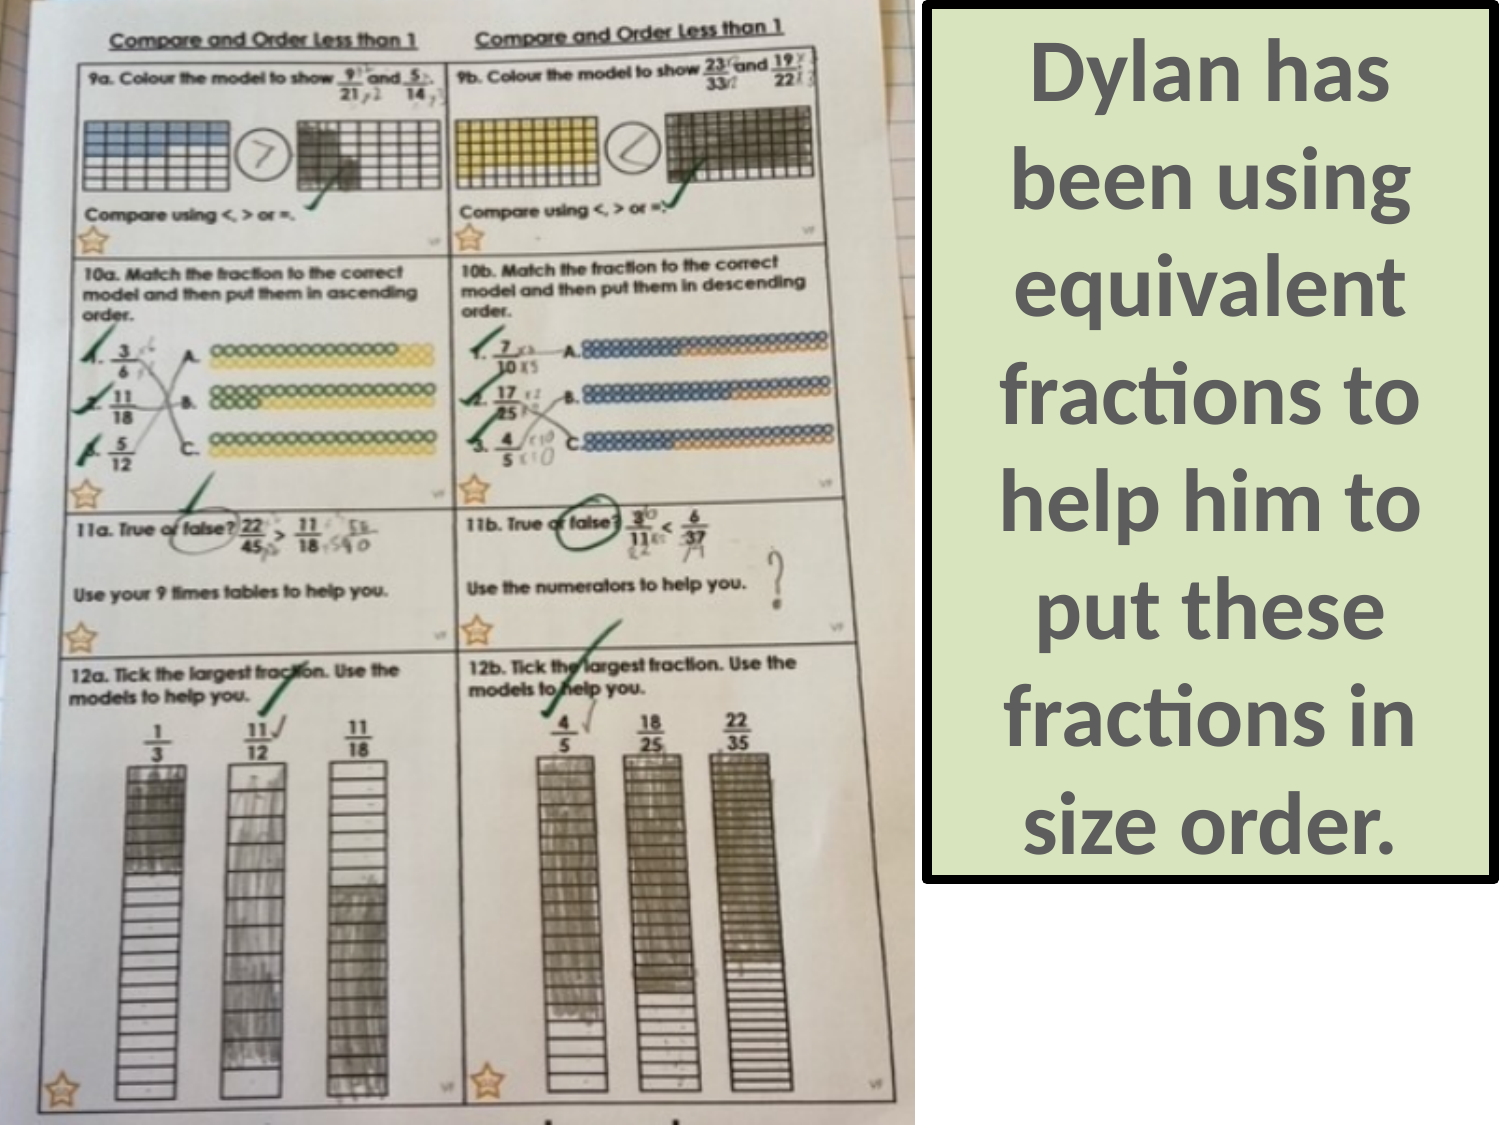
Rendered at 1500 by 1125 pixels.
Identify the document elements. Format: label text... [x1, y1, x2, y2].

picture [0, 0, 915, 1125]
text_box Dylan has been using equivalent fractions to help him to put these fractions in size order. [927, 4, 1495, 880]
